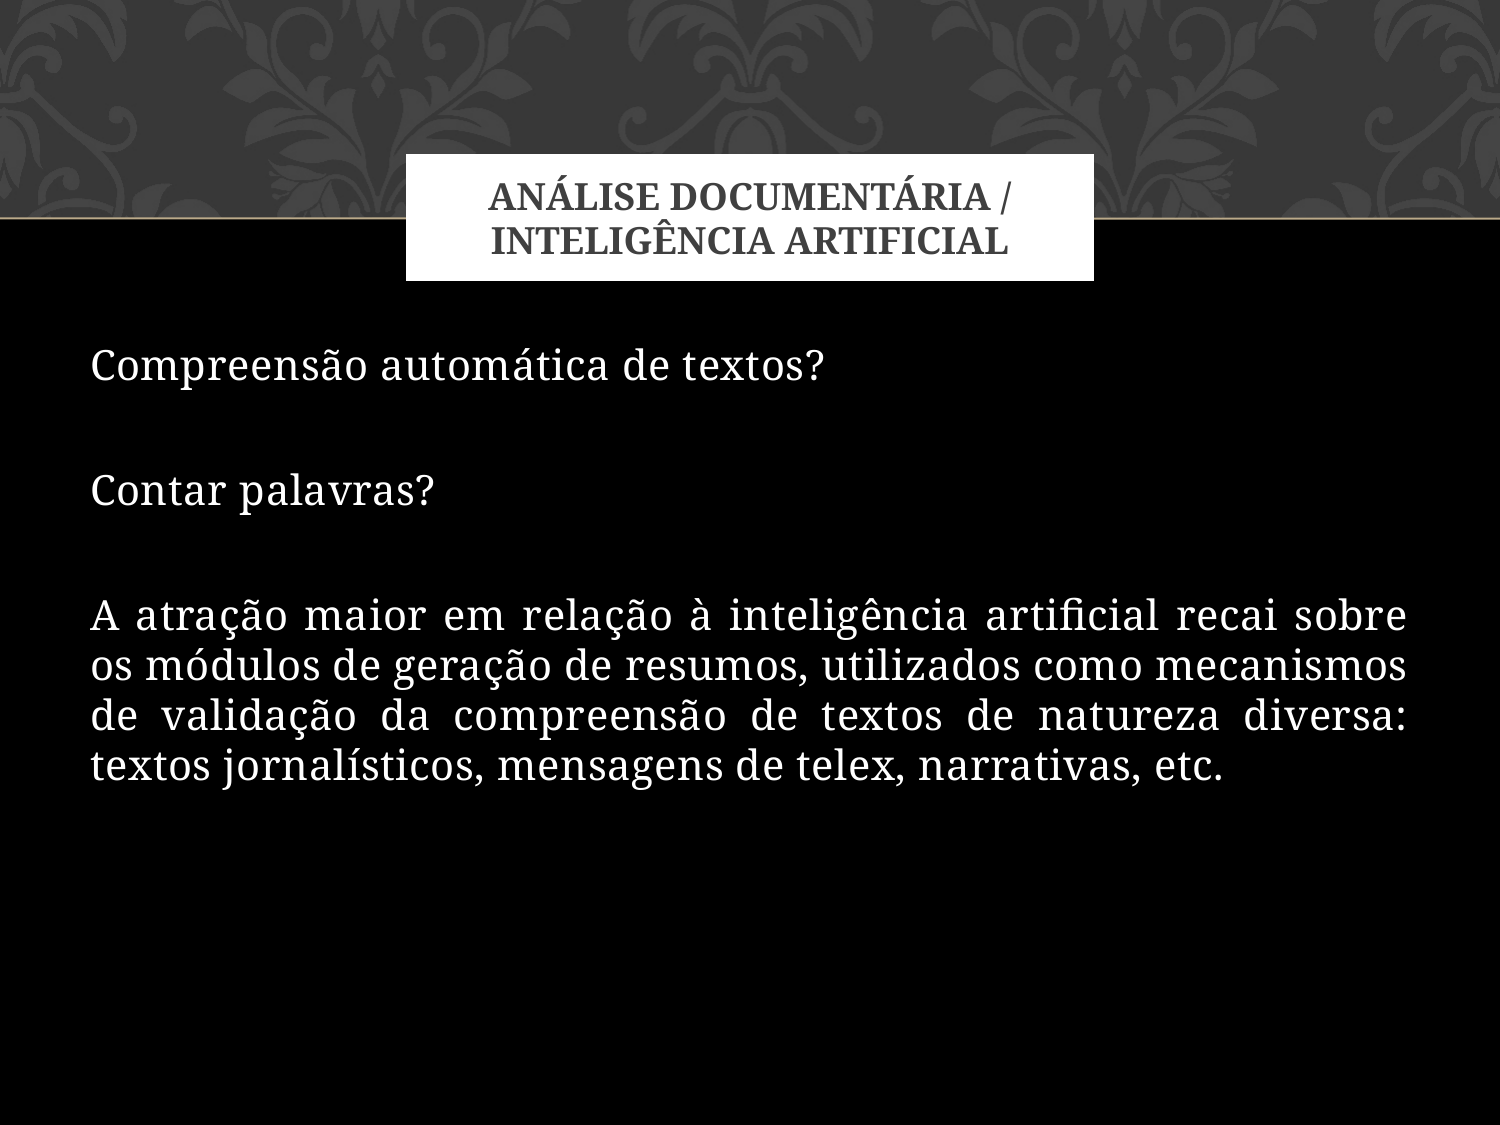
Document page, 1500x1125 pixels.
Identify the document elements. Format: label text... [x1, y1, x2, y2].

list Compreensão automática de textos? Contar palavras? A atração maior em relação à inteligência artificial recai sobre os módulos de geração de resumos, utilizados como mecanismos de validação da compreensão de textos de natureza diversa: textos jornalísticos, mensagens de telex, narrativas, etc. [75, 331, 1425, 1000]
title Análise documentária / inteligência artificial [406, 154, 1094, 281]
